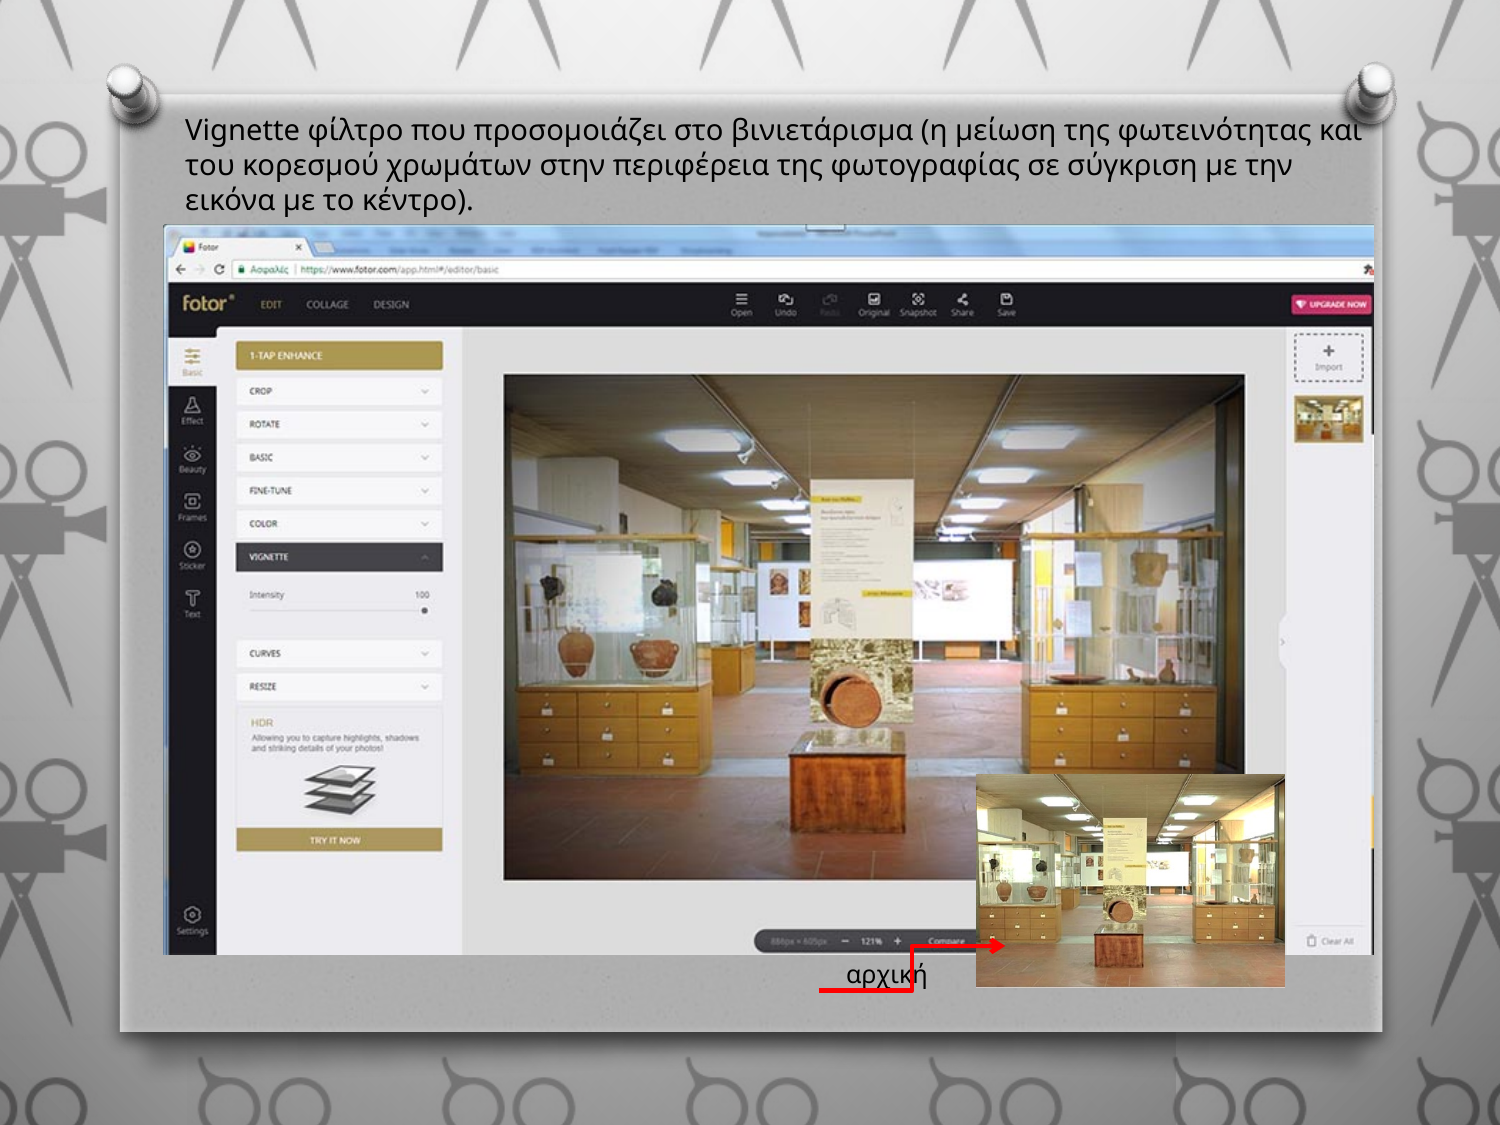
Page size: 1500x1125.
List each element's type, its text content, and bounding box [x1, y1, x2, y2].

picture [163, 223, 1374, 989]
picture [1317, 35, 1439, 142]
picture [75, 29, 198, 153]
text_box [818, 945, 1006, 991]
text_box Vignette φίλτρο που προσομοιάζει στο βινιετάρισμα (η μείωση της φωτεινότητας και του κορεσμού χρωμάτων στην περιφέρεια της φωτογραφίας σε σύγκριση με την εικόνα με το κέντρο). [170, 103, 1386, 224]
